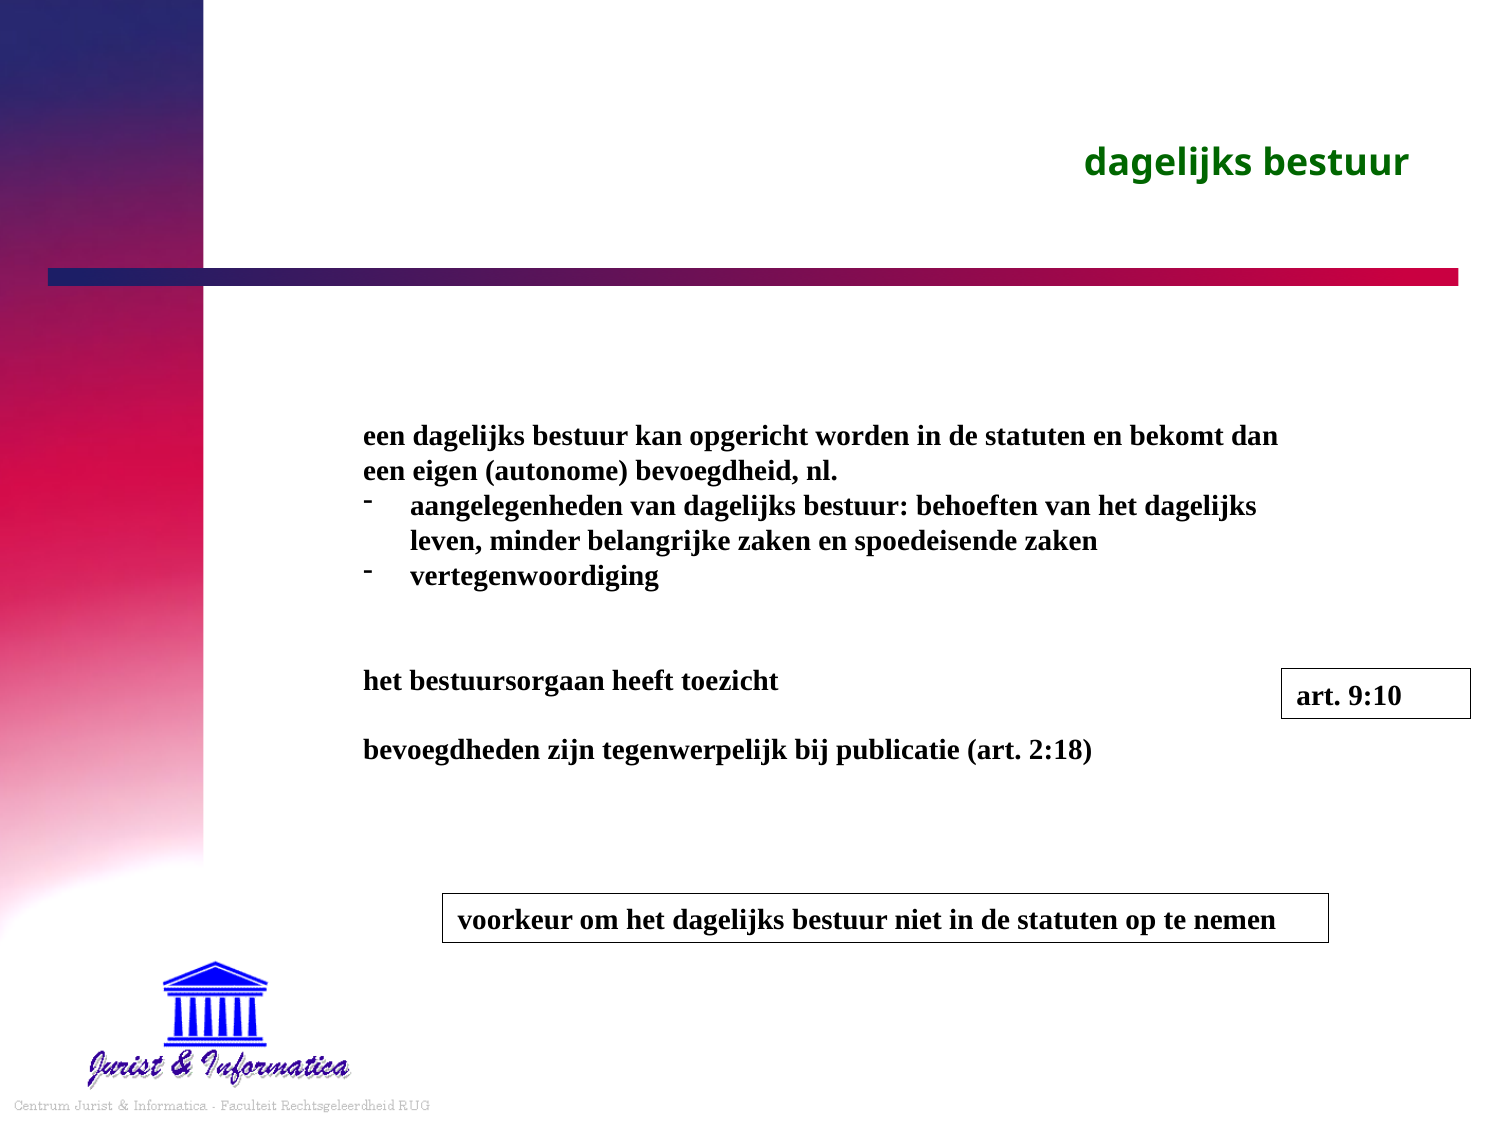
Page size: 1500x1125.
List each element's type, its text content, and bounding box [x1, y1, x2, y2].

picture [0, 0, 455, 1125]
text_box art. 9:10 [1341, 668, 1471, 719]
text_box een dagelijks bestuur kan opgericht worden in de statuten en bekomt dan een eigen (autonome) bevoegdheid, nl. aangelegenheden van dagelijks bestuur: behoeften van het dagelijks leven, minder belangrijke zaken en spoedeisende zaken vertegenwoordiging het bestuursorgaan heeft toezicht bevoegdheden zijn tegenwerpelijk bij publicatie (art. 2:18) [348, 408, 1341, 774]
text_box voorkeur om het dagelijks bestuur niet in de statuten op te nemen [442, 893, 1329, 943]
title dagelijks bestuur [260, 75, 1425, 246]
